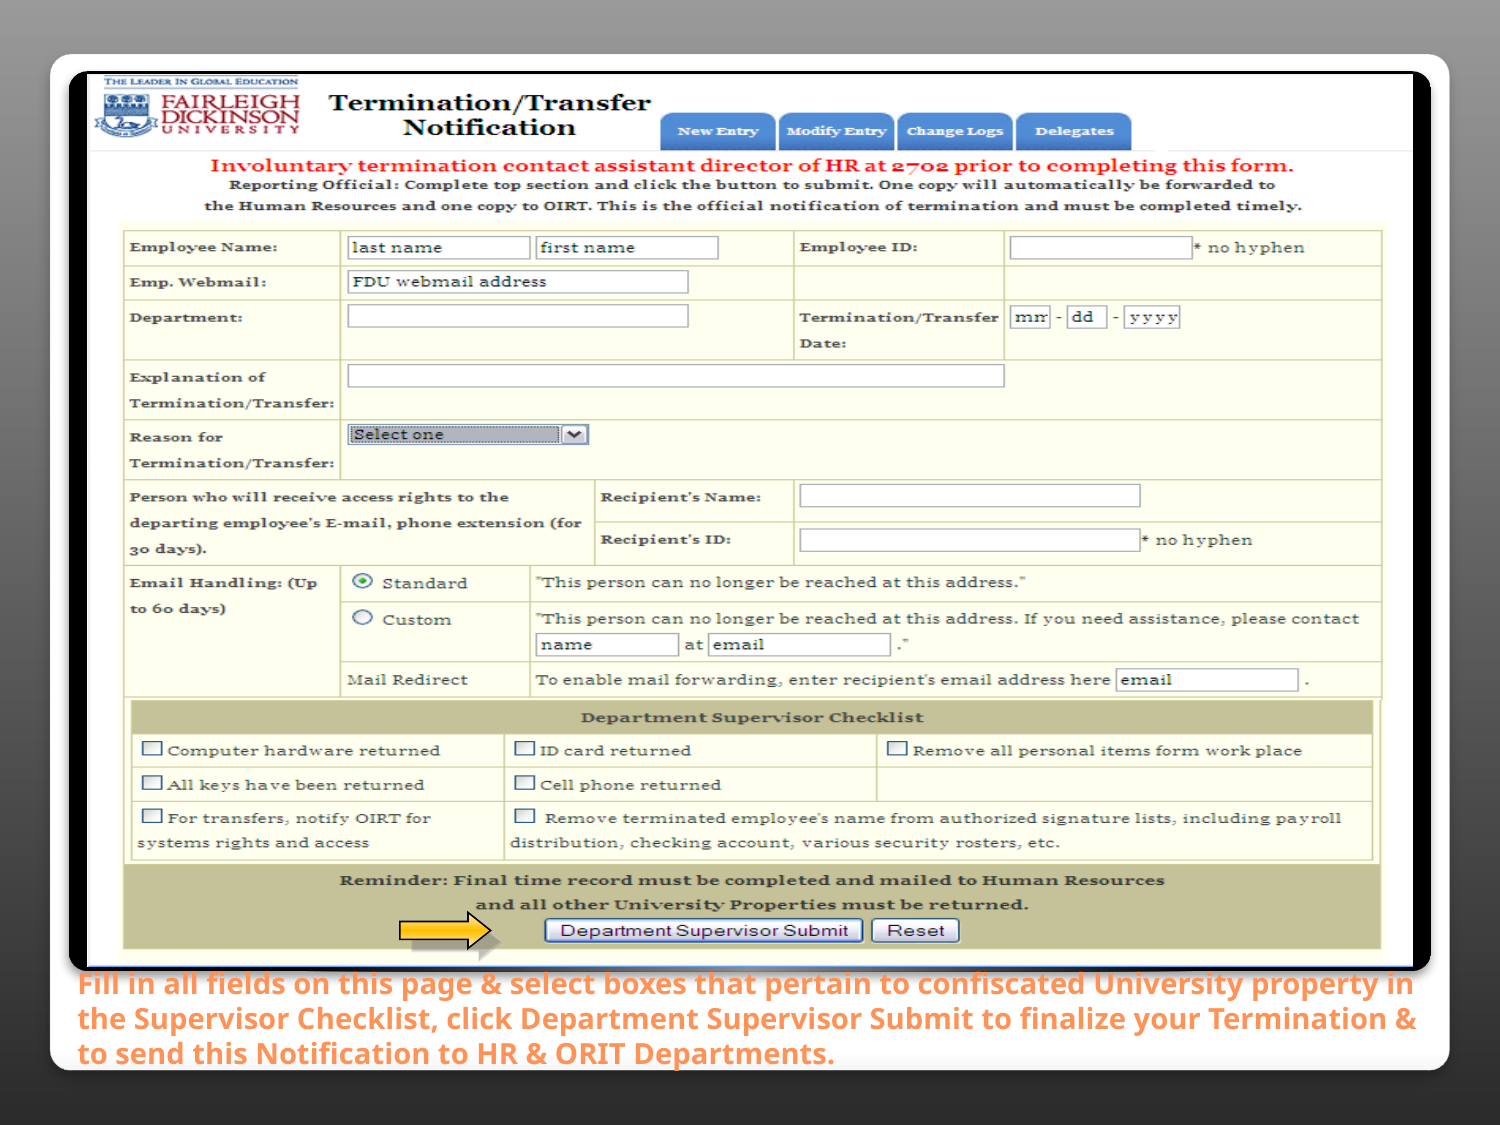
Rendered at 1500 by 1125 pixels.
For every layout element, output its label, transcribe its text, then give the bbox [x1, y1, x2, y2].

picture [87, 74, 1413, 967]
title Fill in all fields on this page & select boxes that pertain to confiscated University property in the Supervisor Checklist, click Department Supervisor Submit to finalize your Termination & to send this Notification to HR & ORIT Departments. [62, 975, 1438, 1078]
